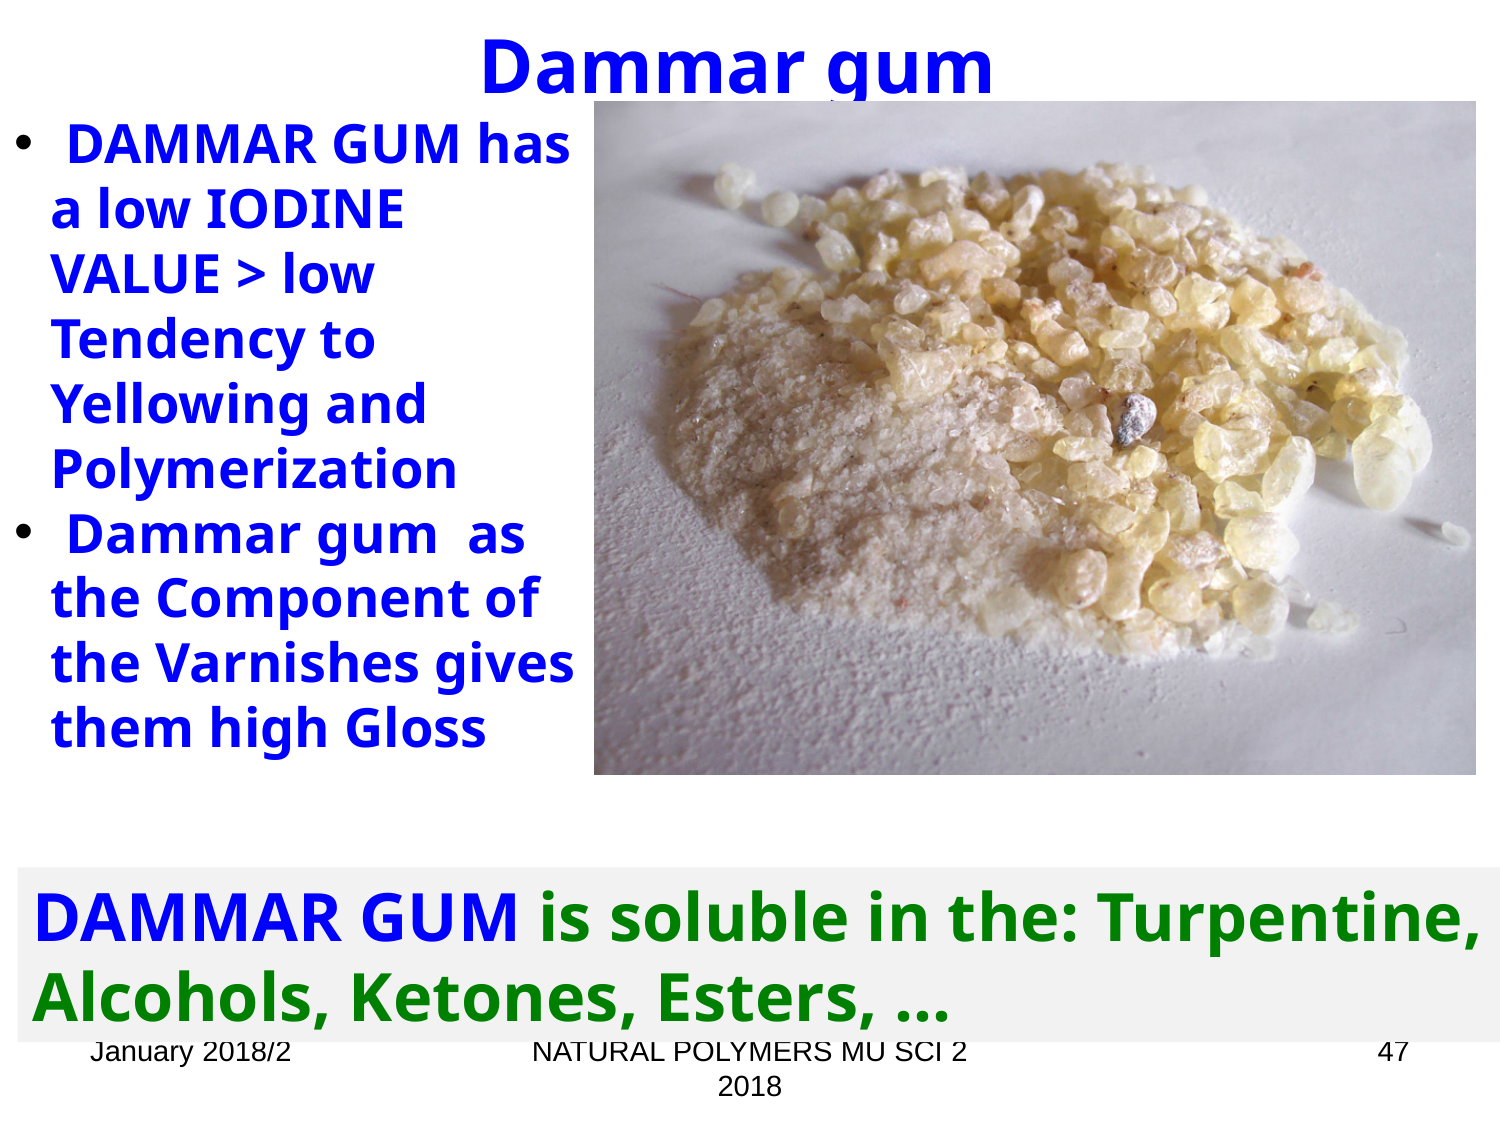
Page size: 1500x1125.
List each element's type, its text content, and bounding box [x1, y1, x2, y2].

picture [594, 101, 1476, 776]
footer NATURAL POLYMERS MU SCI 2 2018 [512, 1043, 988, 1103]
text_box DAMMAR GUM is soluble in the: Turpentine, Alcohols, Ketones, Esters, … [17, 867, 1500, 1043]
title Dammar gum [52, 0, 1404, 101]
slide_number 47 [1074, 1043, 1426, 1103]
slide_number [74, 1043, 426, 1103]
text_box DAMMAR GUM has a low IODINE VALUE > low Tendency to Yellowing and Polymerization Dammar gum as the Component of the Varnishes gives them high Gloss [0, 101, 593, 767]
